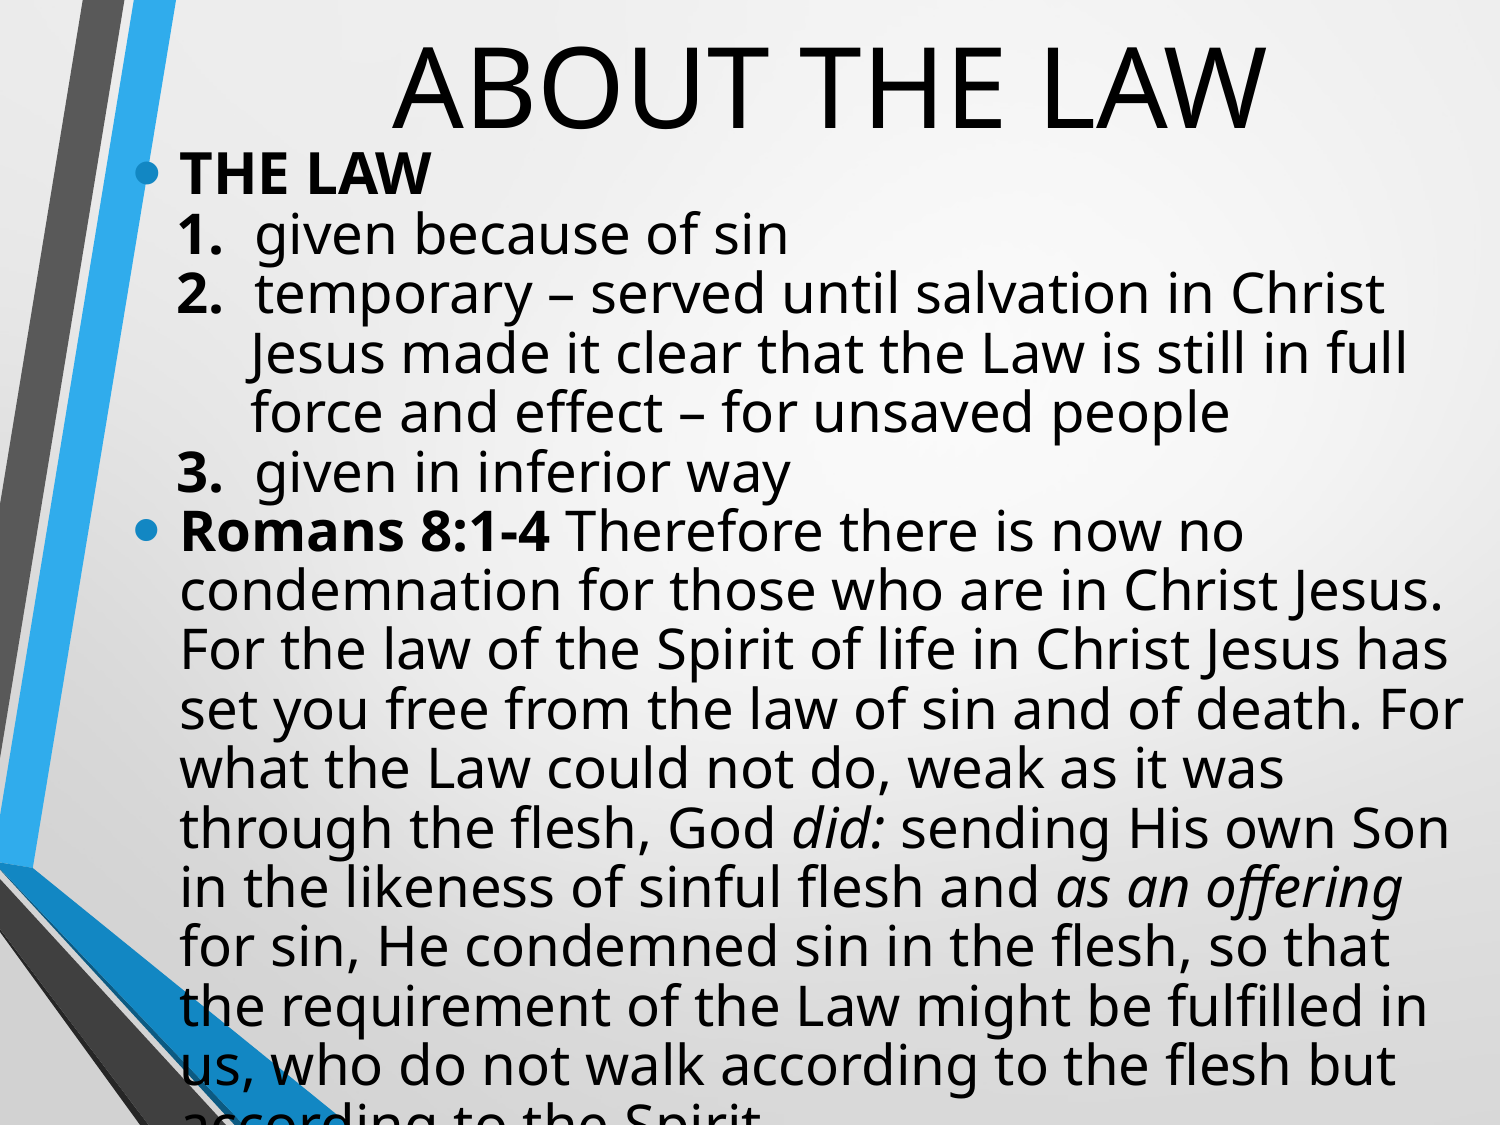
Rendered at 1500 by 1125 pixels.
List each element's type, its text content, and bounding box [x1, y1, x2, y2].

title ABOUT THE LAW [161, 0, 1500, 167]
list THE LAW 1. given because of sin 2. temporary – served until salvation in Christ Jesus made it clear that the Law is still in full force and effect – for unsaved people 3. given in inferior way Romans 8:1-4 Therefore there is now no condemnation for those who are in Christ Jesus. For the law of the Spirit of life in Christ Jesus has set you free from the law of sin and of death. For what the Law could not do, weak as it was through the flesh, God did: sending His own Son in the likeness of sinful flesh and as an offering for sin, He condemned sin in the flesh, so that the requirement of the Law might be fulfilled in us, who do not walk according to the flesh but according to the Spirit. [117, 167, 1500, 1125]
